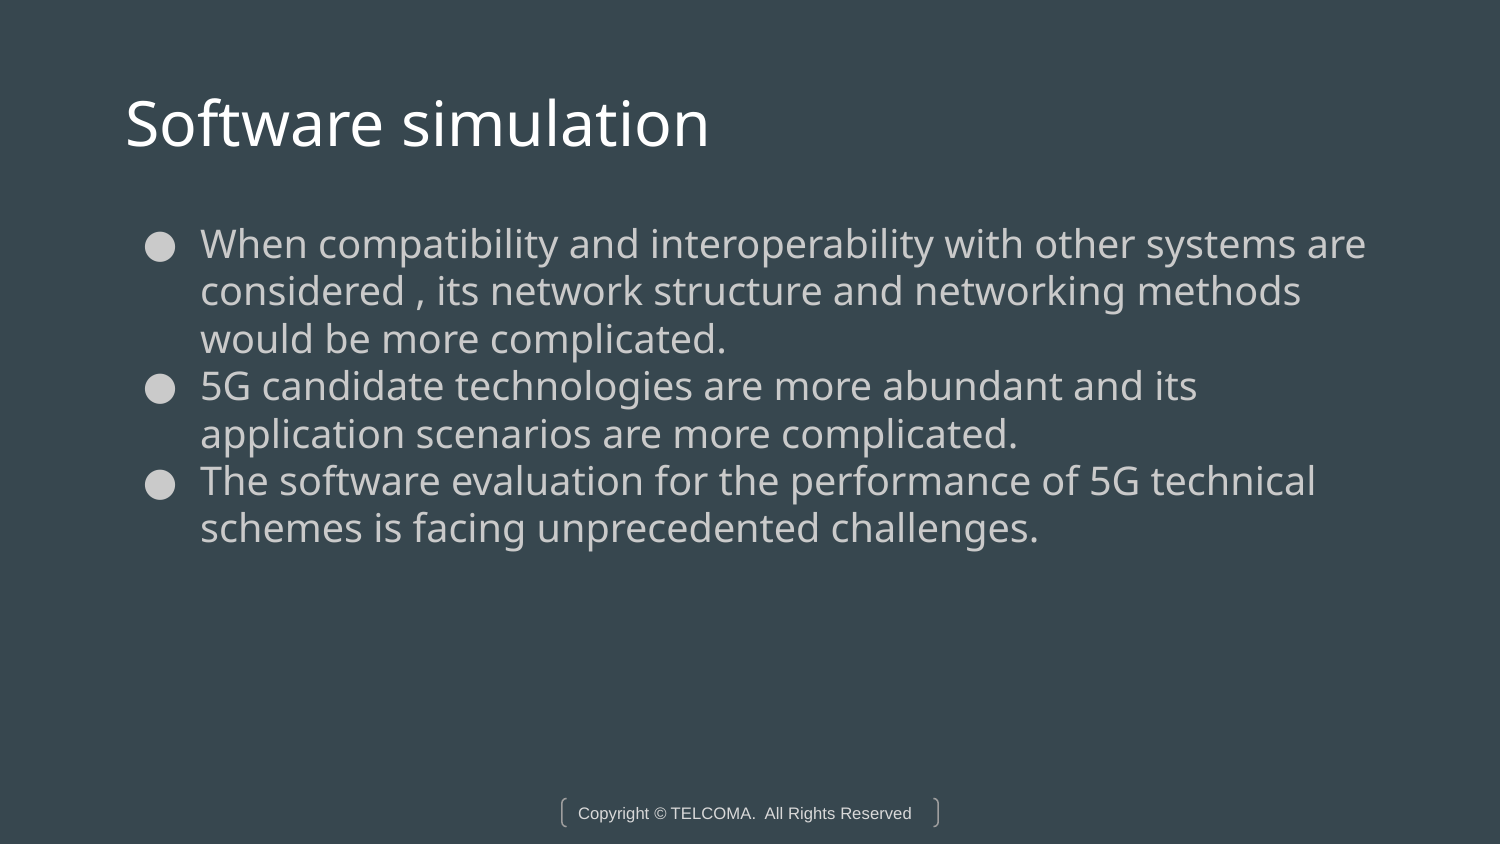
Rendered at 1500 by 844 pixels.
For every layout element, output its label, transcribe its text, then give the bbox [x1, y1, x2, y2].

subtitle When compatibility and interoperability with other systems are considered , its network structure and networking methods would be more complicated. 5G candidate technologies are more abundant and its application scenarios are more complicated. The software evaluation for the performance of 5G technical schemes is facing unprecedented challenges. [110, 203, 1390, 790]
title Software simulation [110, 65, 1466, 175]
